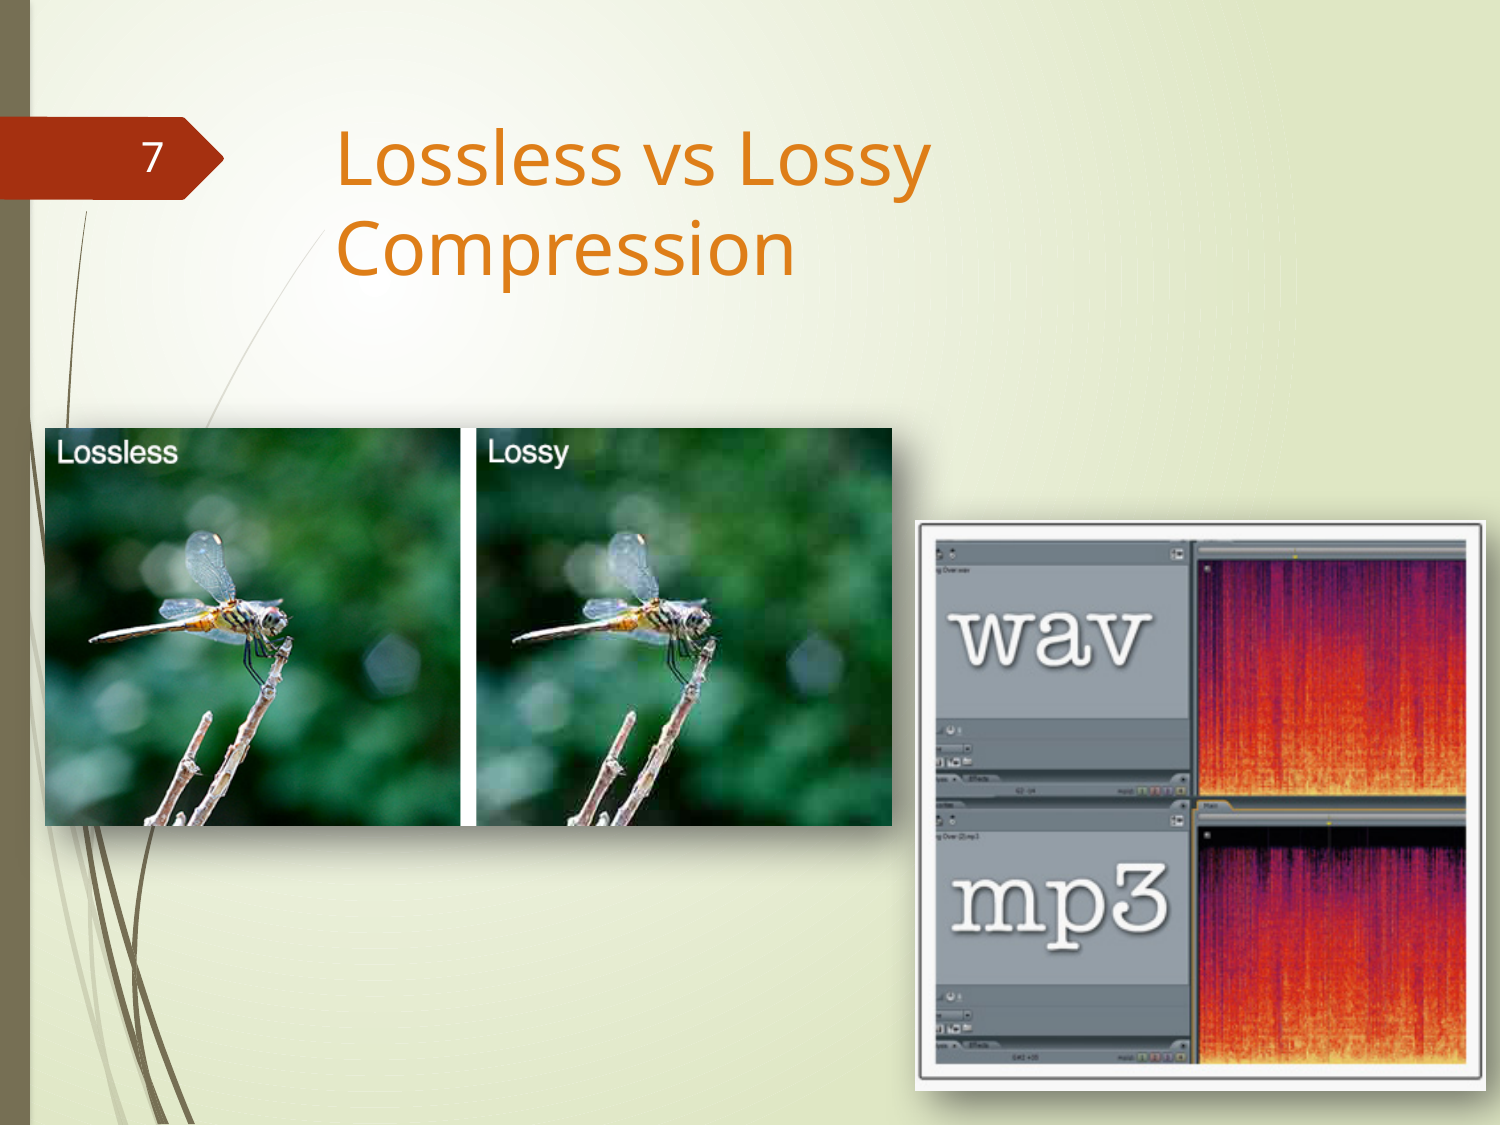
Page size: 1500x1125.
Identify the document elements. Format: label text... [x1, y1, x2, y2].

title Lossless vs Lossy Compression [319, 102, 1400, 313]
slide_number 7 [83, 129, 180, 190]
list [44, 428, 893, 826]
picture [915, 520, 1486, 1091]
